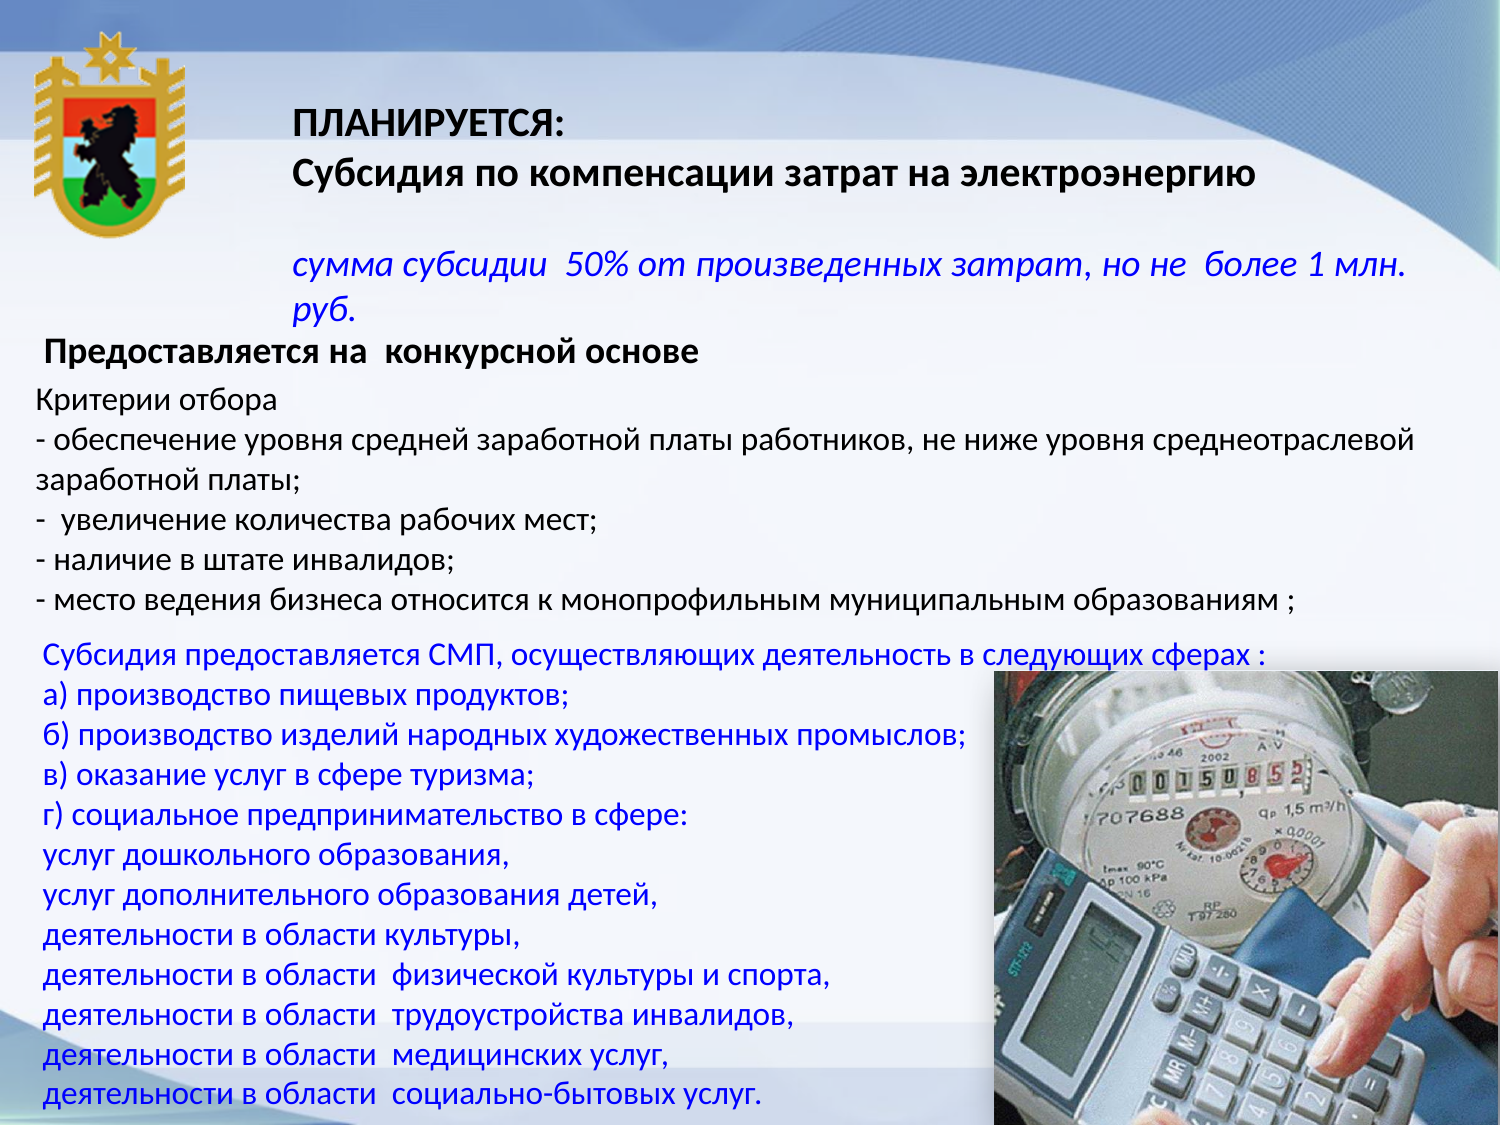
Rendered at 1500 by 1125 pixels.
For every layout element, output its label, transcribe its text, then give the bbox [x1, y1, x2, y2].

text_box Предоставляется на конкурсной основе [29, 319, 715, 379]
text_box Критерии отбора - обеспечение уровня средней заработной платы работников, не ниже уровня среднеотраслевой заработной платы; - увеличение количества рабочих мест; - наличие в штате инвалидов; - место ведения бизнеса относится к монопрофильным муниципальным образованиям ; [20, 369, 1486, 625]
text_box Субсидия предоставляется СМП, осуществляющих деятельность в следующих сферах : а) производство пищевых продуктов; б) производство изделий народных художественных промыслов; в) оказание услуг в сфере туризма; г) социальное предпринимательство в сфере: услуг дошкольного образования, услуг дополнительного образования детей, деятельности в области культуры, деятельности в области физической культуры и спорта, деятельности в области трудоустройства инвалидов, деятельности в области медицинских услуг, деятельности в области социально-бытовых услуг. [27, 625, 1455, 1119]
text_box ПЛАНИРУЕТСЯ: Субсидия по компенсации затрат на электроэнергию сумма субсидии 50% от произведенных затрат, но не более 1 млн. руб. [277, 86, 1495, 337]
picture [34, 30, 185, 243]
picture [994, 670, 1499, 1125]
